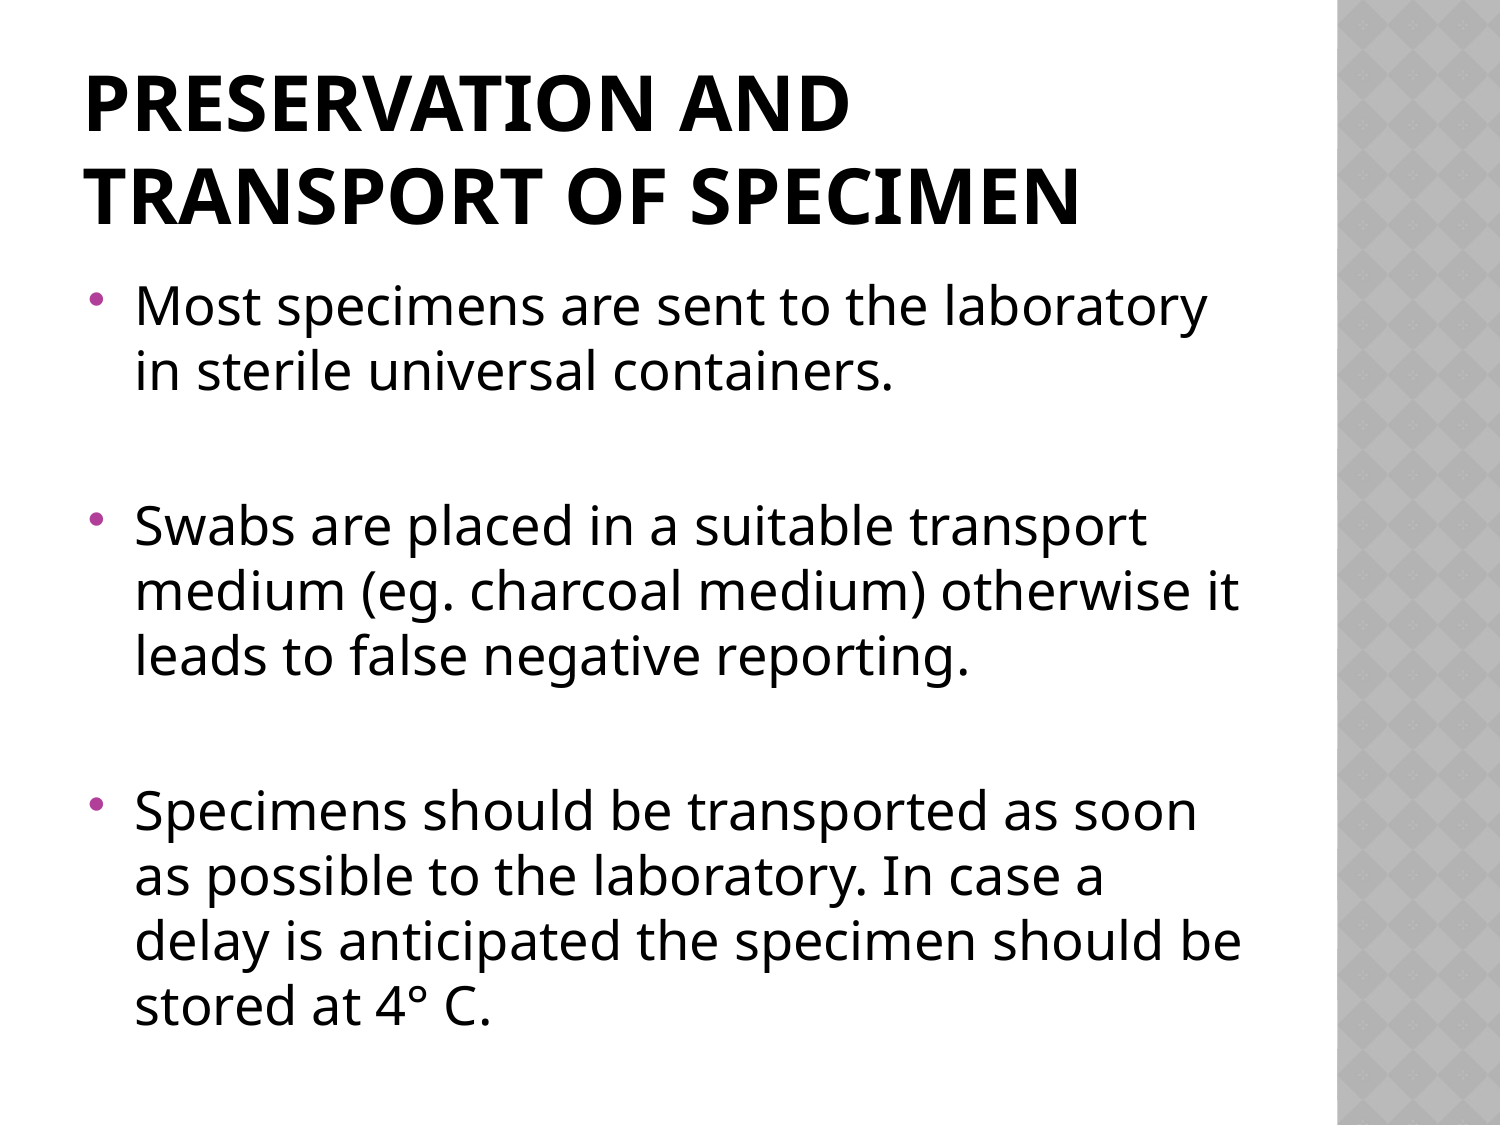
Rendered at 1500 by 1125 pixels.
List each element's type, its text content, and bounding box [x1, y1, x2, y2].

title Preservation and Transport of specimen [75, 52, 1263, 240]
list Most specimens are sent to the laboratory in sterile universal containers. Swabs are placed in a suitable transport medium (eg. charcoal medium) otherwise it leads to false negative reporting. Specimens should be transported as soon as possible to the laboratory. In case a delay is anticipated the specimen should be stored at 4° C. [75, 264, 1263, 1059]
